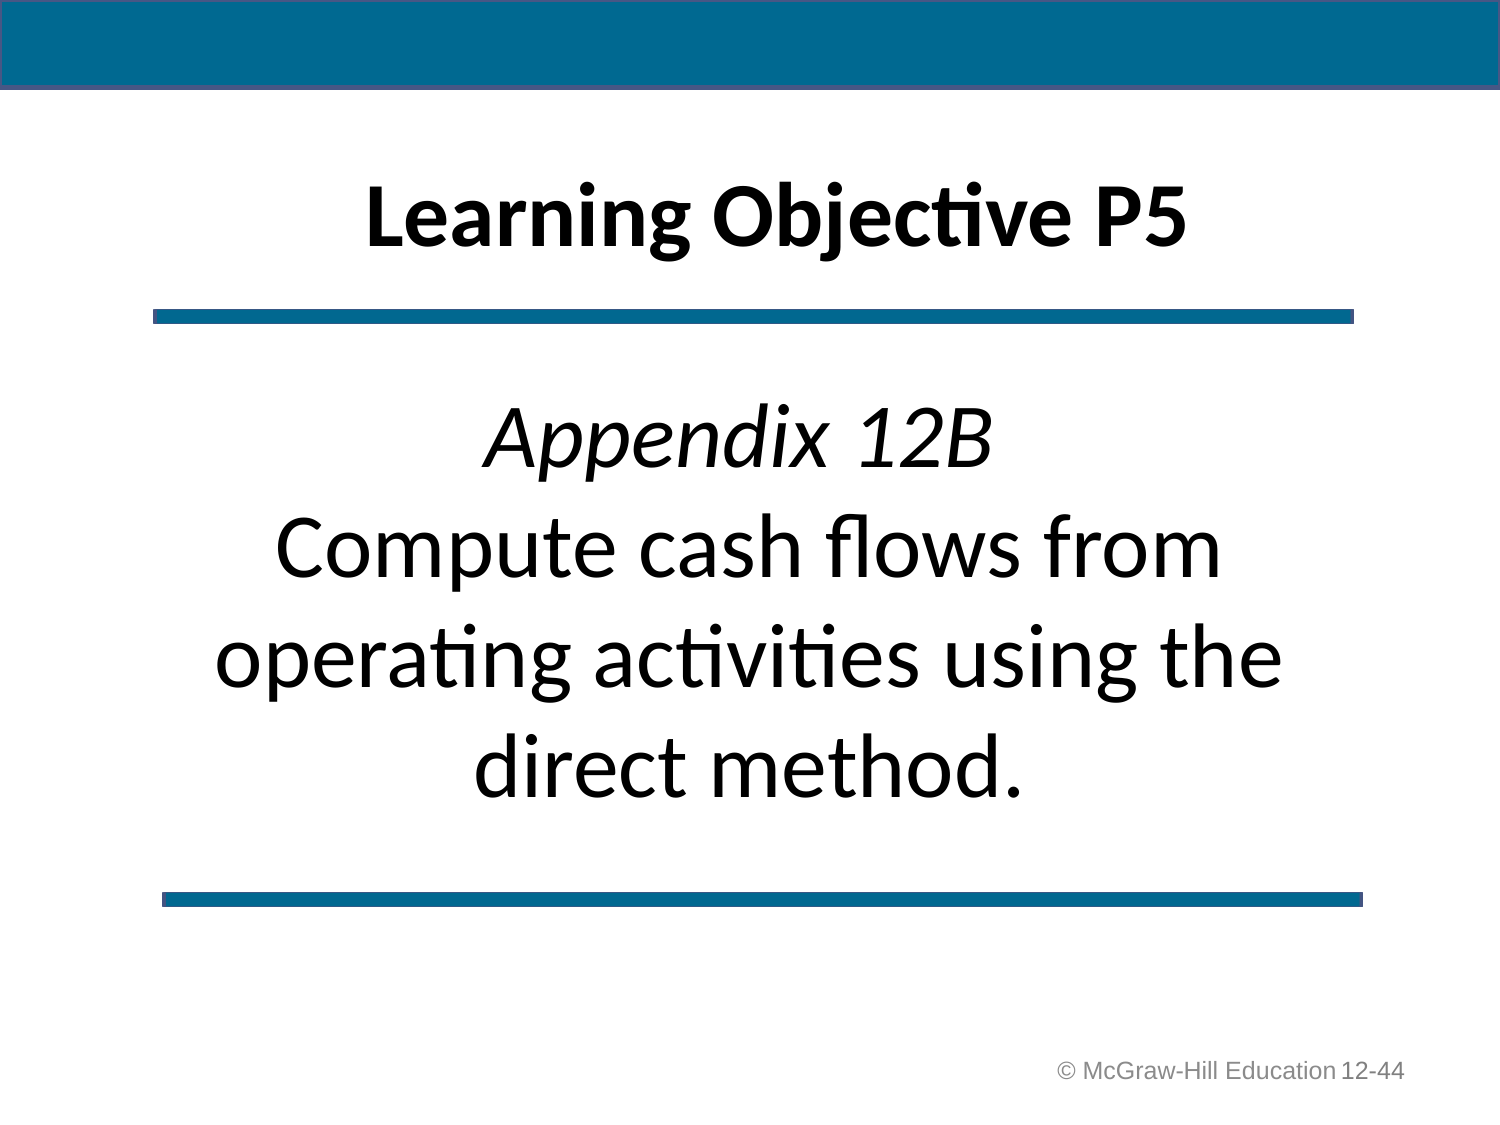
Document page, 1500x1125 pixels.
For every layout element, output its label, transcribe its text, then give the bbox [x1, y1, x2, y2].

picture [162, 892, 1363, 908]
text_box 12-44 [1069, 1047, 1420, 1108]
text_box Learning Objective P5 [350, 147, 1213, 273]
text_box [0, 0, 1500, 88]
text_box © McGraw-Hill Education [1035, 1047, 1069, 1085]
title Appendix 12B Compute cash flows from operating activities using the direct method. [149, 394, 1351, 908]
